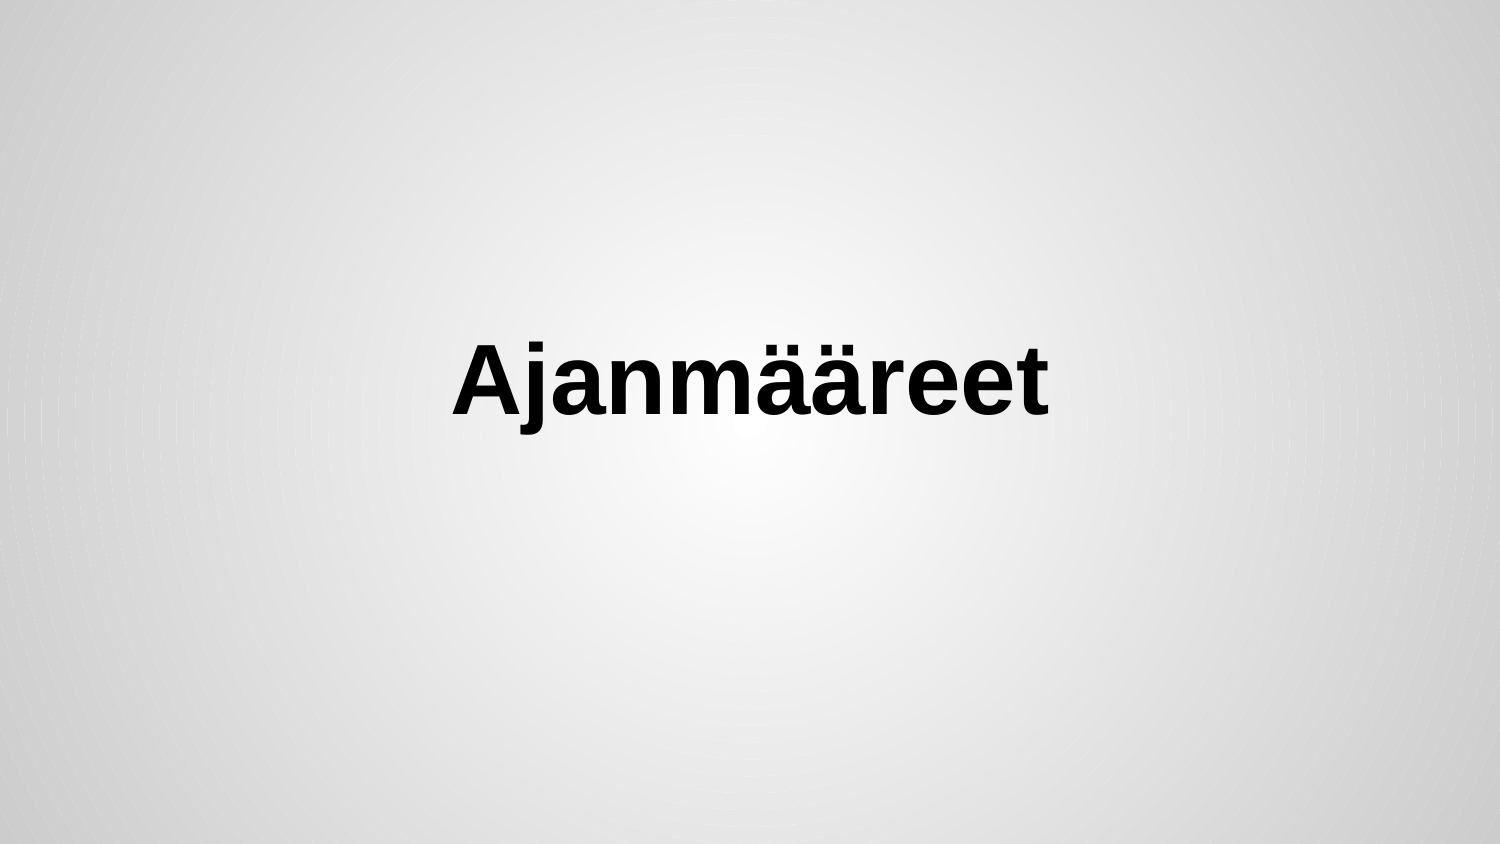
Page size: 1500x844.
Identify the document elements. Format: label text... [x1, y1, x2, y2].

title Ajanmääreet [112, 259, 1388, 450]
